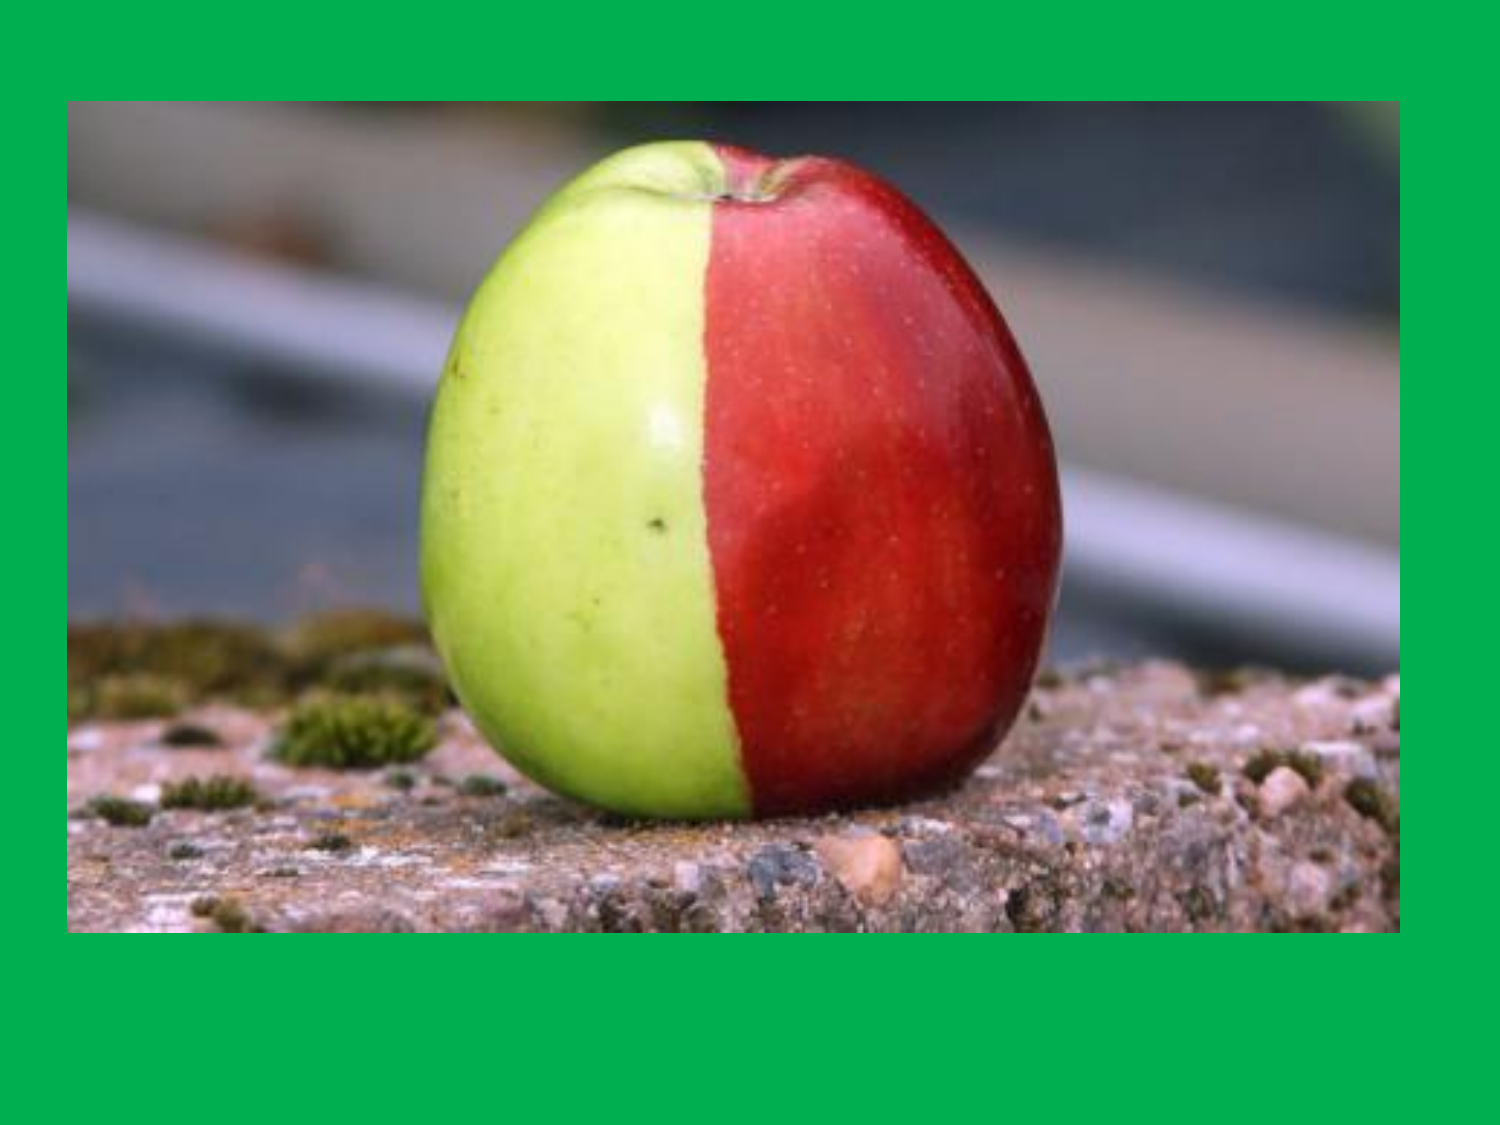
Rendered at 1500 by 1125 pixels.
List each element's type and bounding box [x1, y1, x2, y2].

list [67, 101, 1400, 933]
